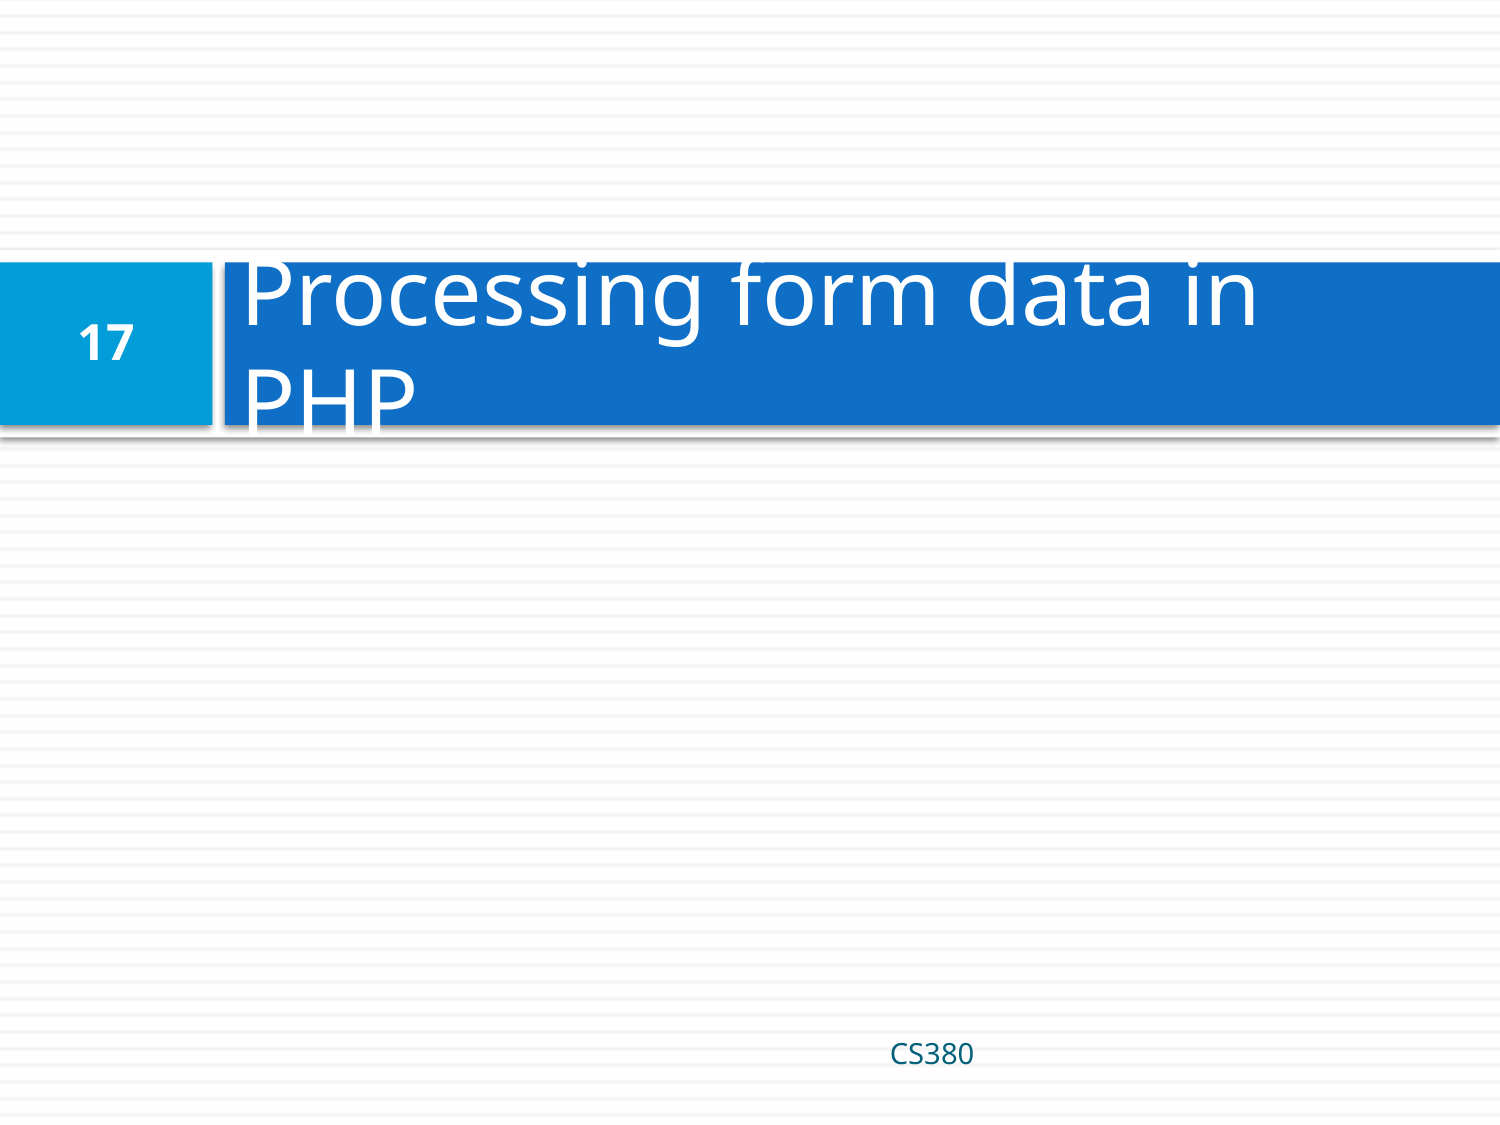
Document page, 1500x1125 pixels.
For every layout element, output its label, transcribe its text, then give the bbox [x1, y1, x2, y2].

slide_number 17 [0, 287, 213, 403]
title Processing form data in PHP [224, 262, 1476, 426]
footer CS380 [99, 1025, 990, 1085]
